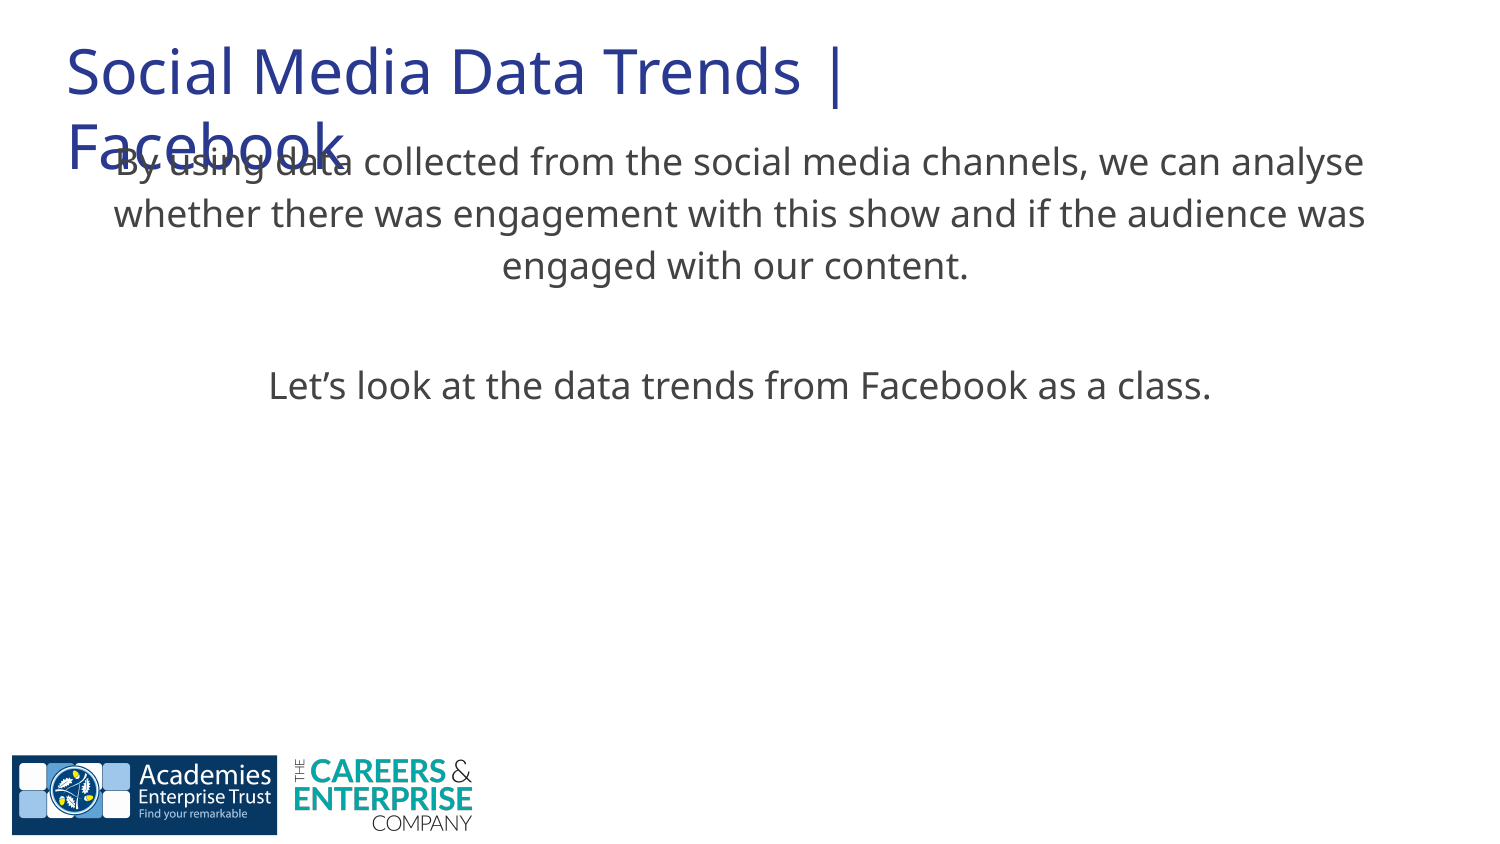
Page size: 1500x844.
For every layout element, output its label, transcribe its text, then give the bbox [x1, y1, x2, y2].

picture [295, 758, 472, 831]
picture [12, 756, 278, 827]
title Social Media Data Trends | Facebook [51, 17, 1158, 117]
list By using data collected from the social media channels, we can analyse whether there was engagement with this show and if the audience was engaged with our content. Let’s look at the data trends from Facebook as a class. [72, 116, 1409, 662]
